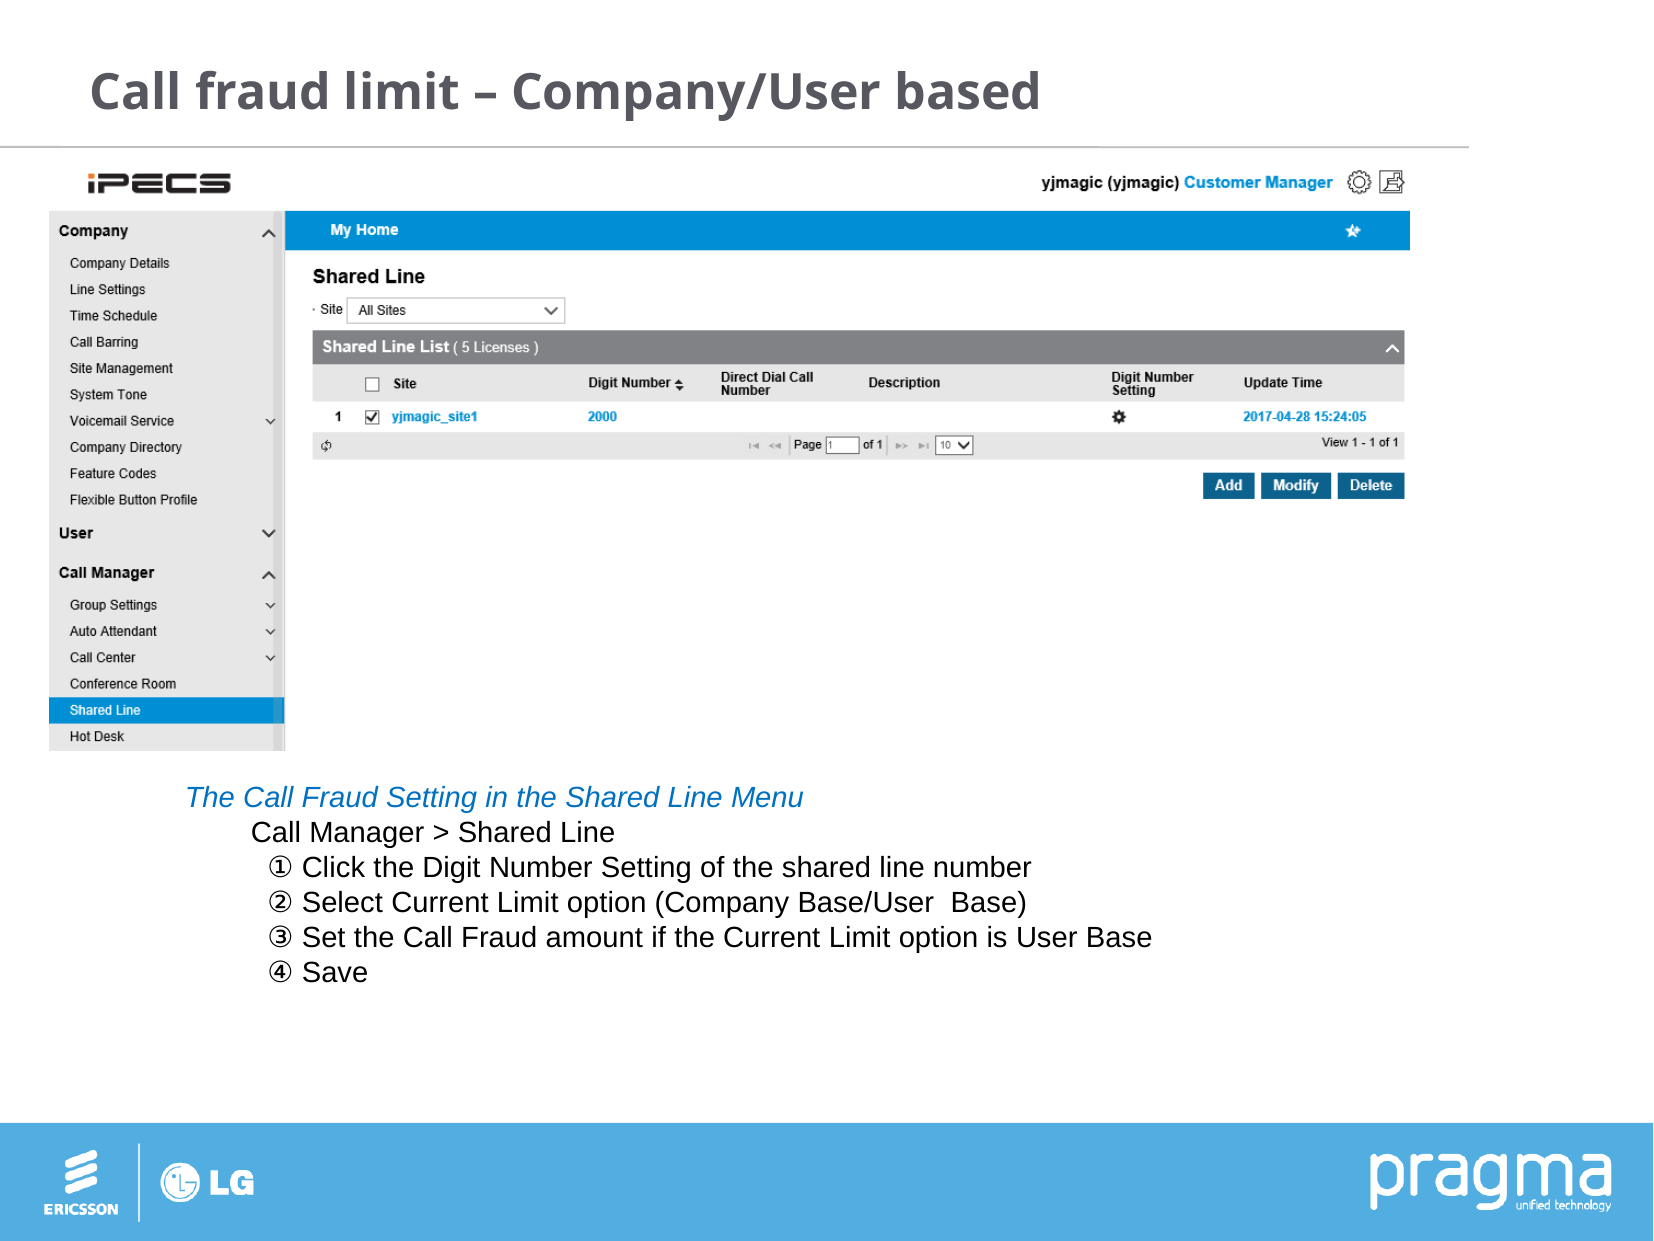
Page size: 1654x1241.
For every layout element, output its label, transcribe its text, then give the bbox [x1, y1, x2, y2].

picture [0, 3, 1654, 1241]
title Call fraud limit – Company/User based [75, 52, 1563, 145]
text_box The Call Fraud Setting in the Shared Line Menu Call Manager > Shared Line ① Click the Digit Number Setting of the shared line number ② Select Current Limit option (Company Base/User Base) ③ Set the Call Fraud amount if the Current Limit option is User Base ④ Save [170, 771, 1410, 996]
